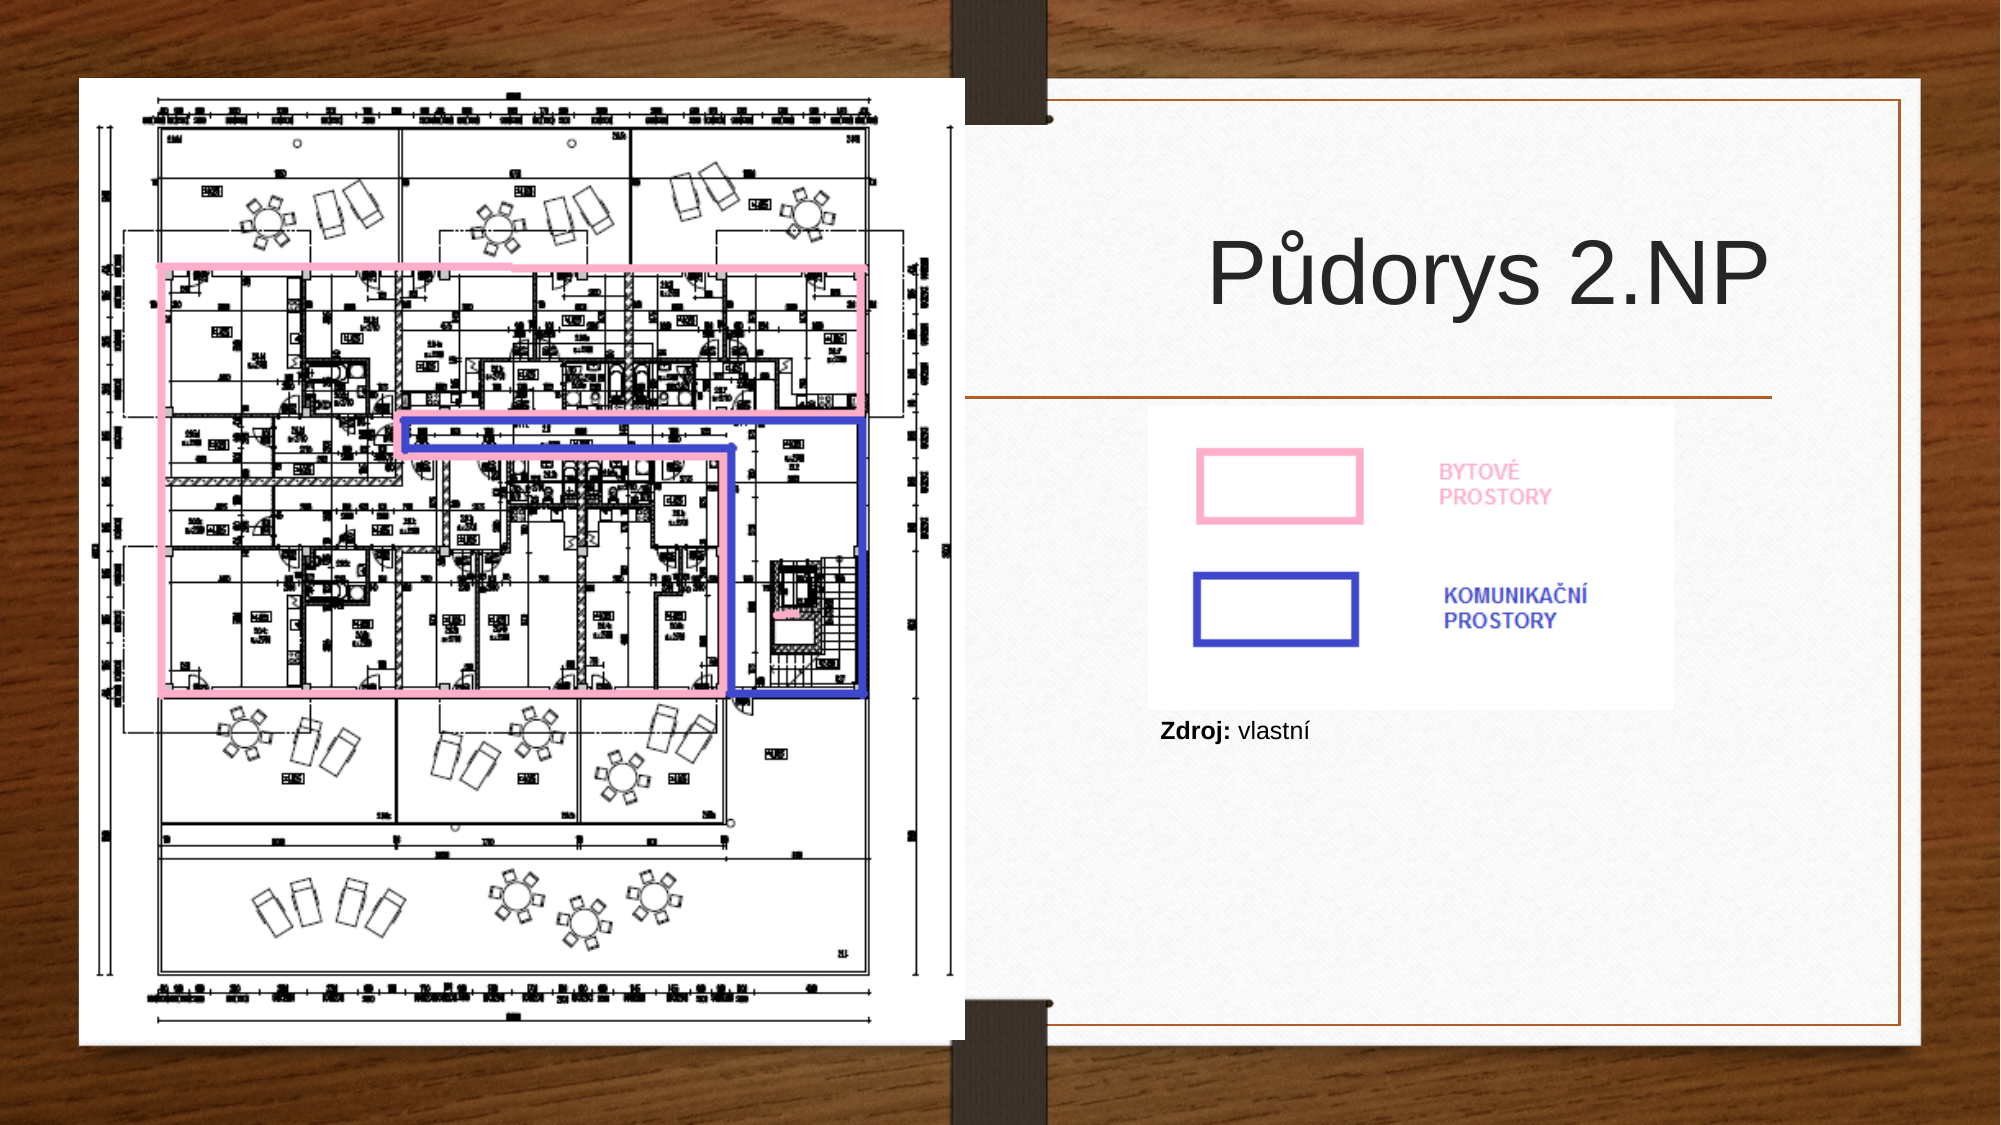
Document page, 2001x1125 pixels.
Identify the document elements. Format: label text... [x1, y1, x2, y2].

title Půdorys 2.NP [965, 161, 1788, 375]
picture [0, 0, 2001, 1125]
text_box Zdroj: vlastní [1145, 706, 1612, 819]
